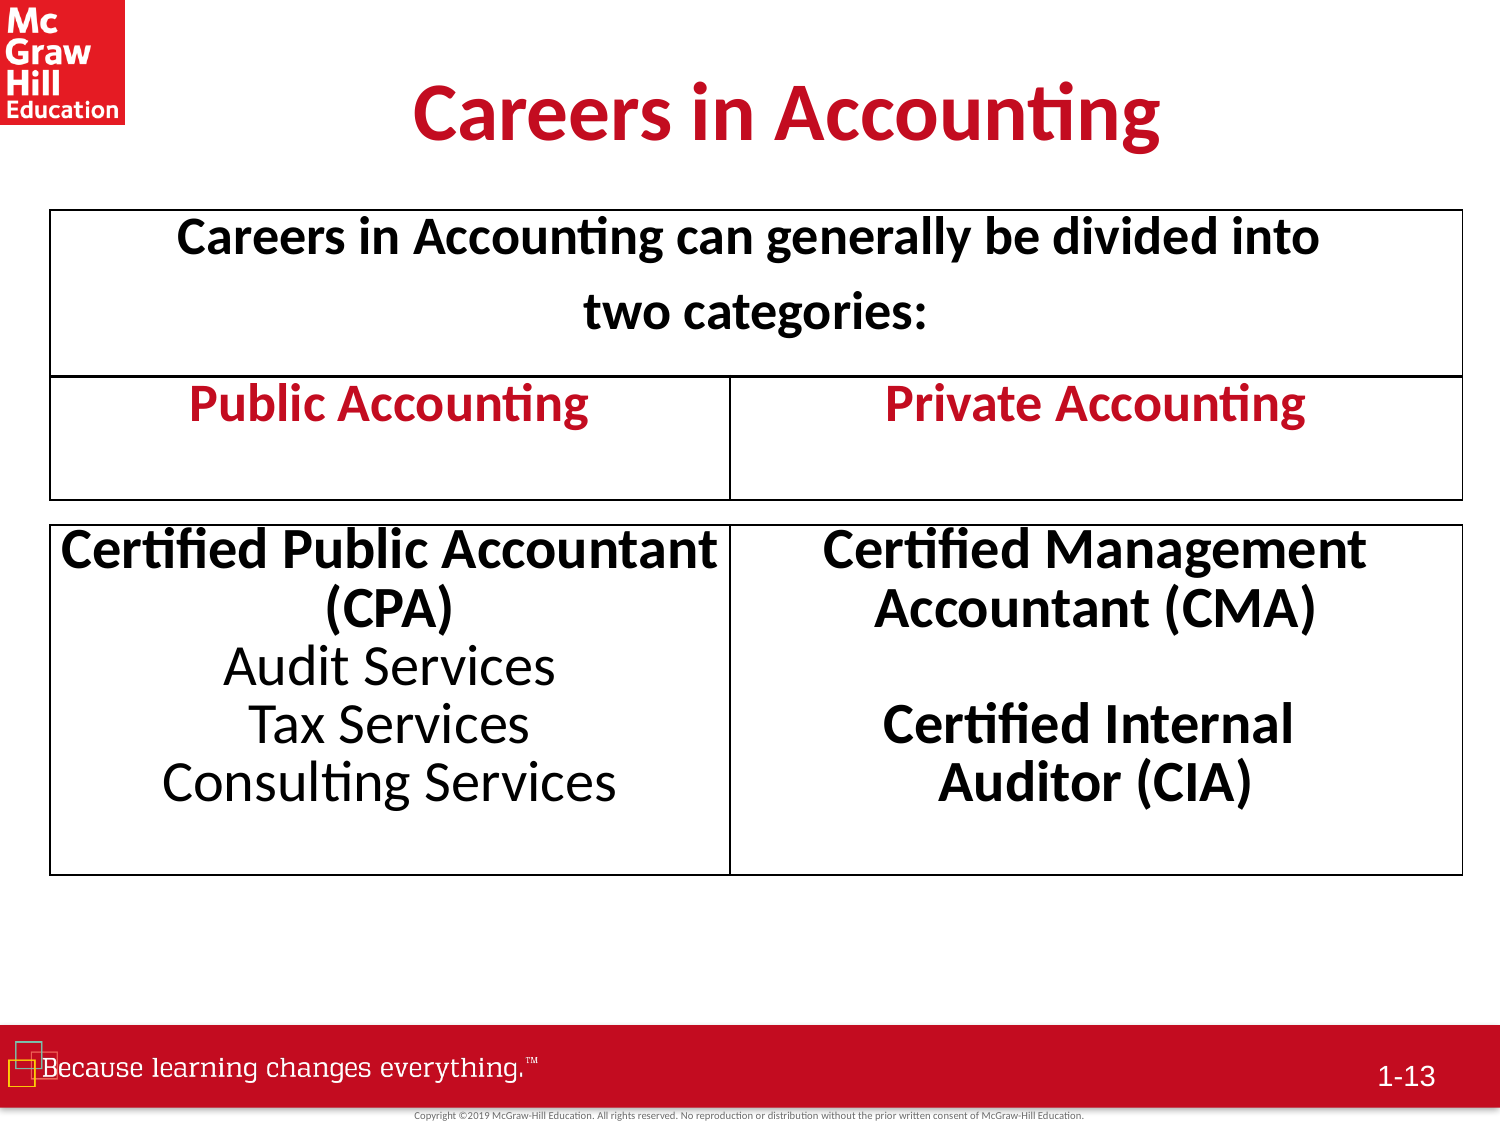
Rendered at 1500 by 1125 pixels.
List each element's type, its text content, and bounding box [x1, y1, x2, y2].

table_cell Private Accounting [731, 378, 1462, 499]
title Careers in Accounting [112, 50, 1463, 209]
table_header Certified Public Accountant (CPA) Audit Services Tax Services Consulting Services [51, 526, 729, 874]
table_cell Public Accounting [51, 378, 729, 499]
table_header Careers in Accounting can generally be divided into two categories: [51, 211, 1462, 375]
picture [0, 0, 125, 125]
table_header Certified Management Accountant (CMA) Certified Internal Auditor (CIA) [731, 526, 1462, 874]
slide_number 1-12 [1362, 1050, 1500, 1113]
picture [8, 1041, 538, 1087]
